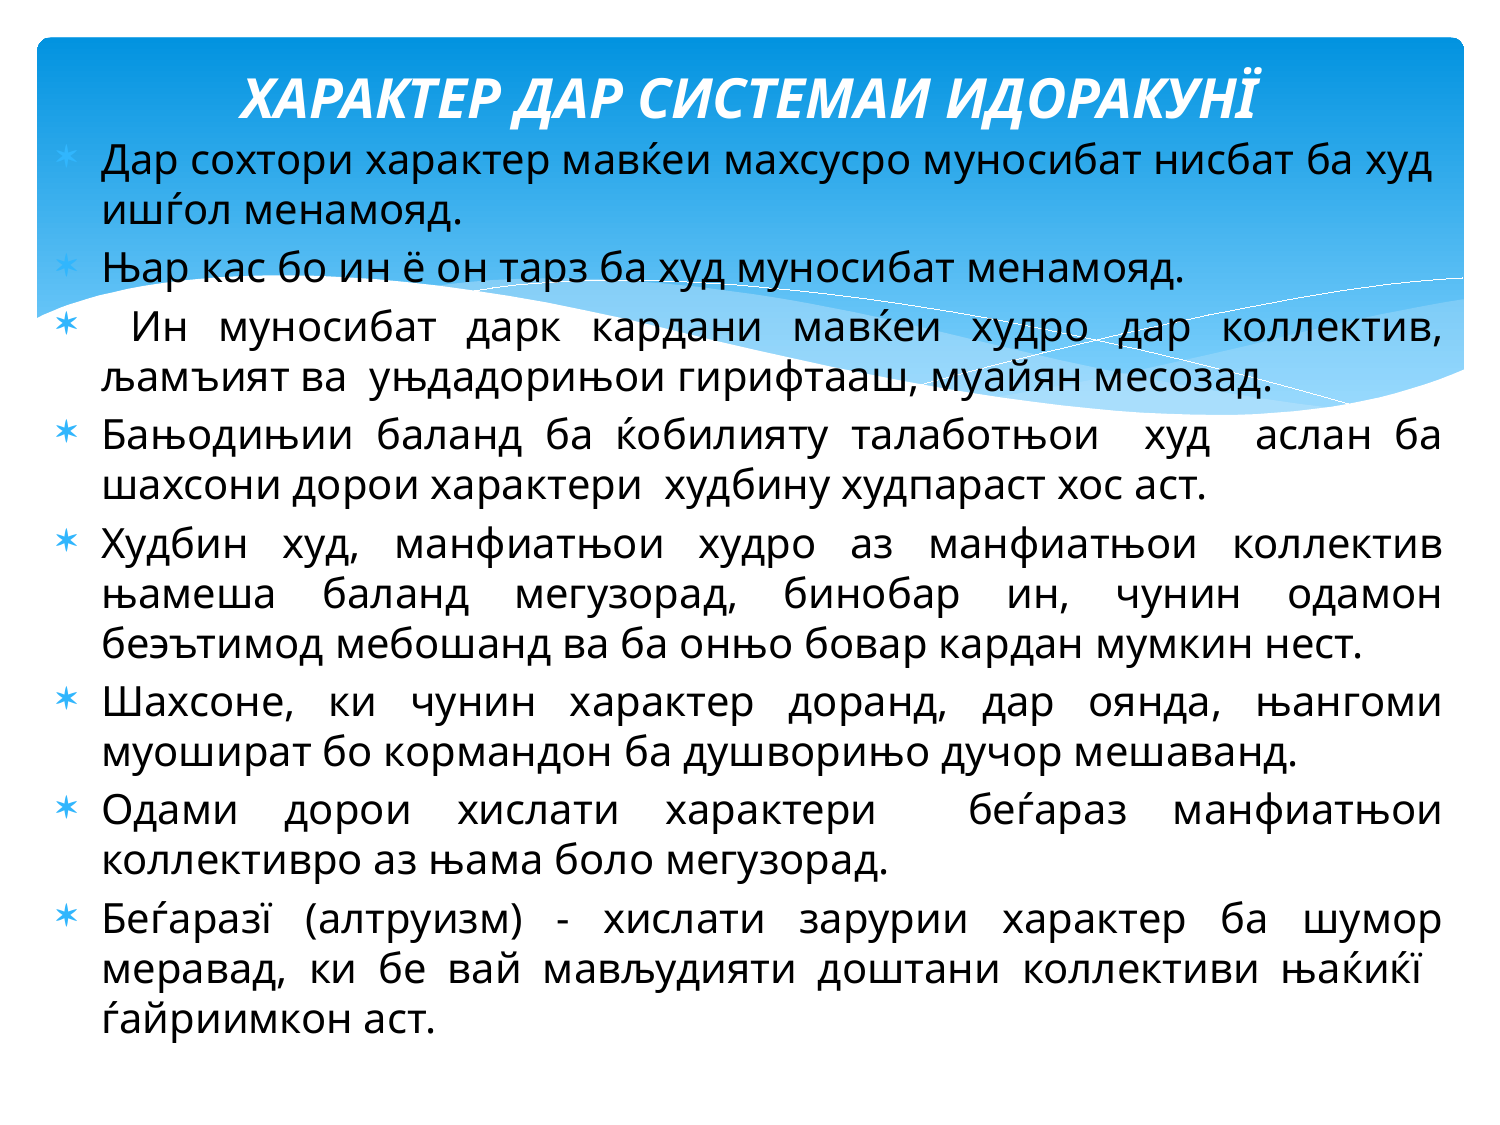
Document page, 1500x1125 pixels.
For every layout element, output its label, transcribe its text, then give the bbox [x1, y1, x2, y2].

list Дар сохтори характер мавќеи махсусро муносибат нисбат ба худ ишѓол менамояд. Њар кас бо ин ё он тарз ба худ муносибат менамояд. Ин муносибат дарк кардани мавќеи худро дар коллектив, љамъият ва уњдадорињои гирифтааш, муайян месозад. Бањодињии баланд ба ќобилияту талаботњои худ аслан ба шахсони дорои характери худбину худпараст хос аст. Худбин худ, манфиатњои худро аз манфиатњои коллектив њамеша баланд мегузорад, бинобар ин, чунин одамон беэътимод мебошанд ва ба онњо бовар кардан мумкин нест. Шахсоне, ки чунин характер доранд, дар оянда, њангоми муошират бо кормандон ба душворињо дучор мешаванд. Одами дорои хислати характери беѓараз манфиатњои коллективро аз њама боло мегузорад. Беѓаразї (алтруизм) - хислати зарурии характер ба шумор меравад, ки бе вай мављудияти доштани коллективи њаќиќї ѓайриимкон аст. [41, 125, 1459, 1047]
title ХАРАКТЕР ДАР СИСТЕМАИ ИДОРАКУНЇ [75, 55, 1425, 138]
